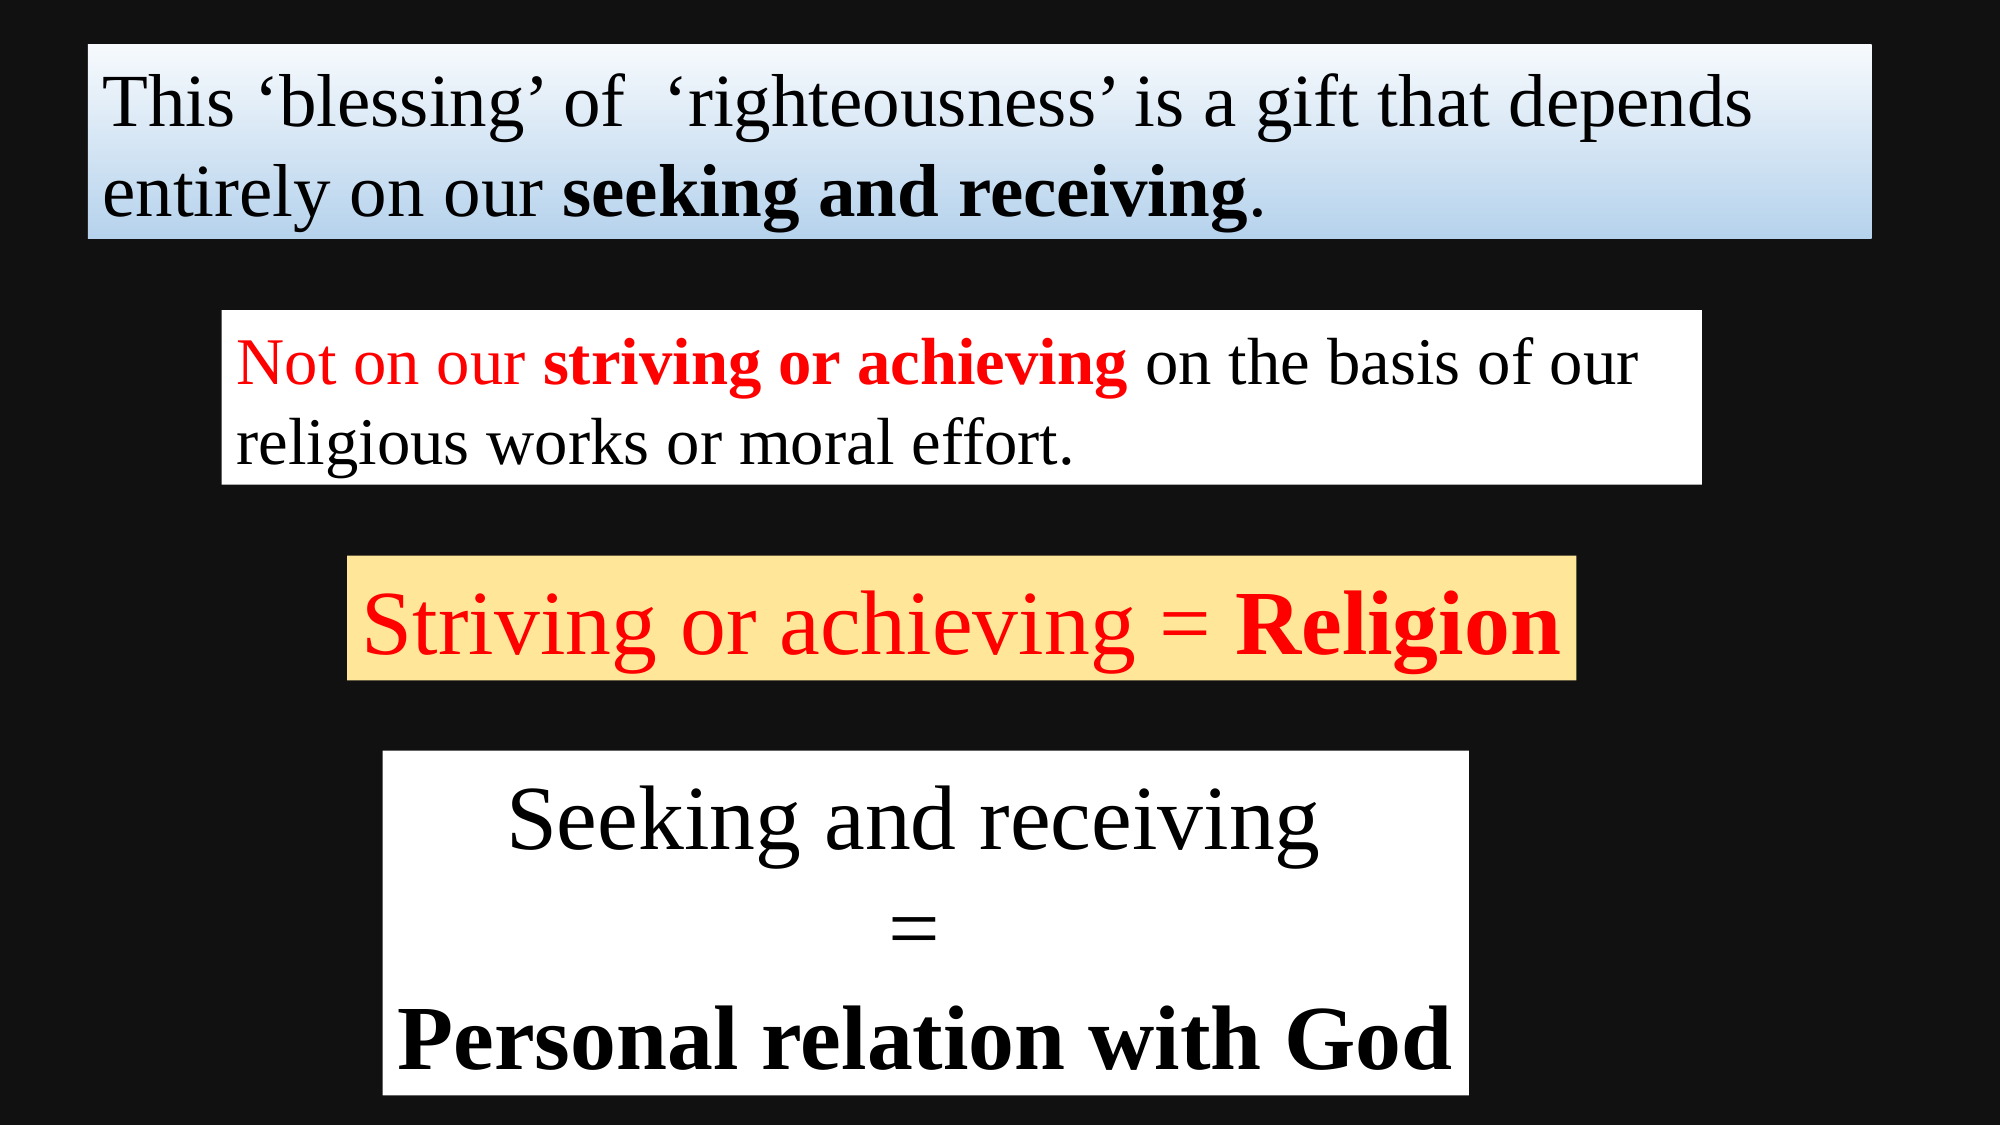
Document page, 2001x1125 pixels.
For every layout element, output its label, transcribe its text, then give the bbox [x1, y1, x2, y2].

text_box Not on our striving or achieving on the basis of our religious works or moral effort. [221, 310, 1702, 485]
text_box Seeking and receiving = Personal relation with God [382, 750, 1469, 1096]
text_box Striving or achieving = Religion [347, 555, 1577, 681]
text_box This ‘blessing’ of ‘righteousness’ is a gift that depends entirely on our seeking and receiving. [87, 44, 1872, 239]
